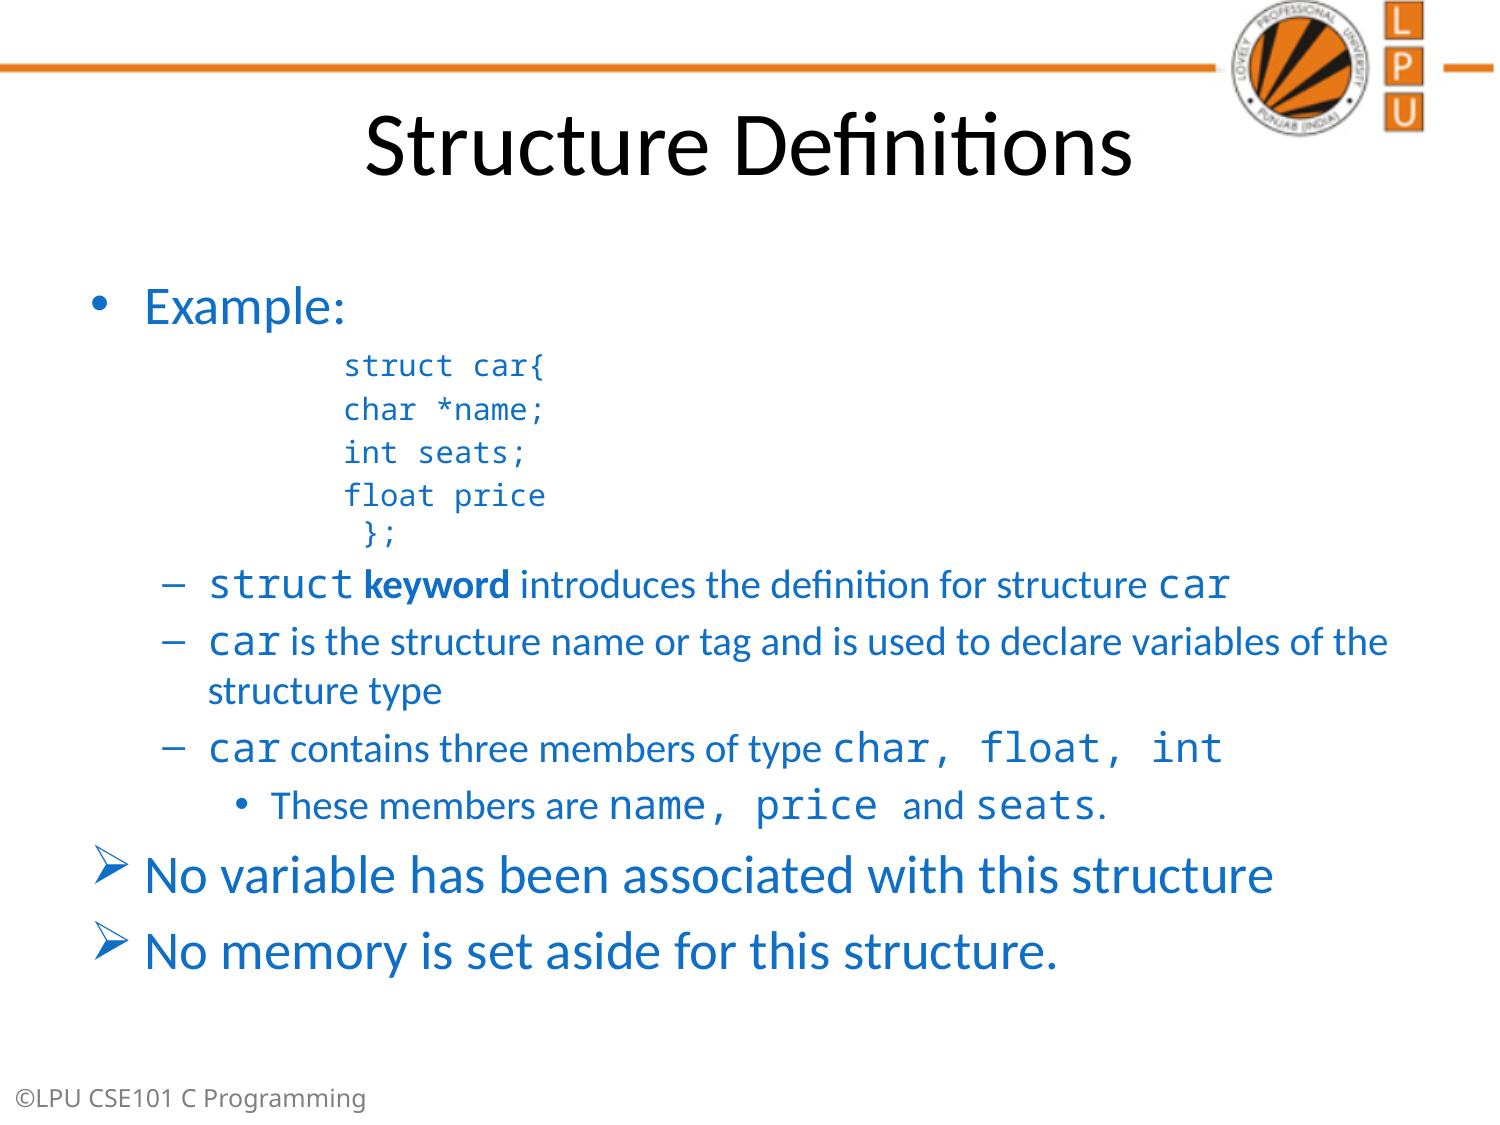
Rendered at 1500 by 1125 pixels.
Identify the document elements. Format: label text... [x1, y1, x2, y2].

list Example: struct car{ char *name; int seats; float price }; struct keyword introduces the definition for structure car car is the structure name or tag and is used to declare variables of the structure type car contains three members of type char, float, int These members are name, price and seats. No variable has been associated with this structure No memory is set aside for this structure. [75, 262, 1425, 1005]
title Structure Definitions [75, 45, 1425, 233]
picture [0, 0, 1497, 155]
